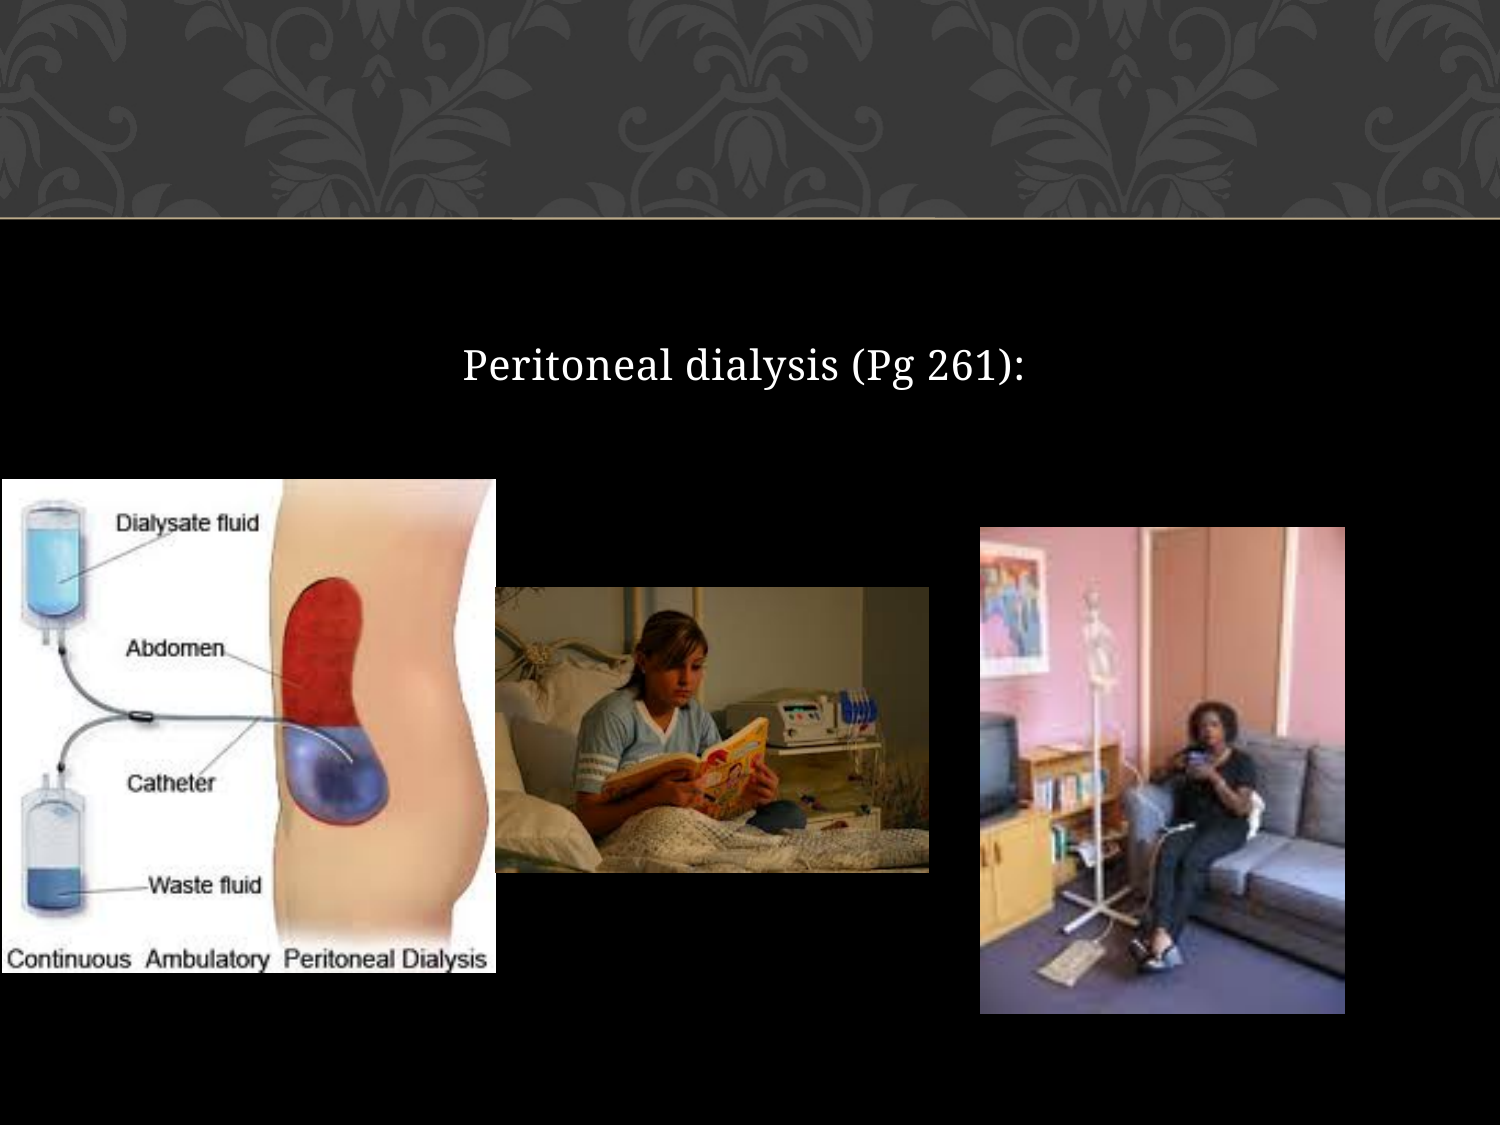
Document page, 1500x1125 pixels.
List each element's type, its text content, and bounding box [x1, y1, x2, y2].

picture [980, 526, 1346, 1014]
picture [2, 479, 929, 974]
list Peritoneal dialysis (Pg 261): [75, 331, 1425, 1000]
